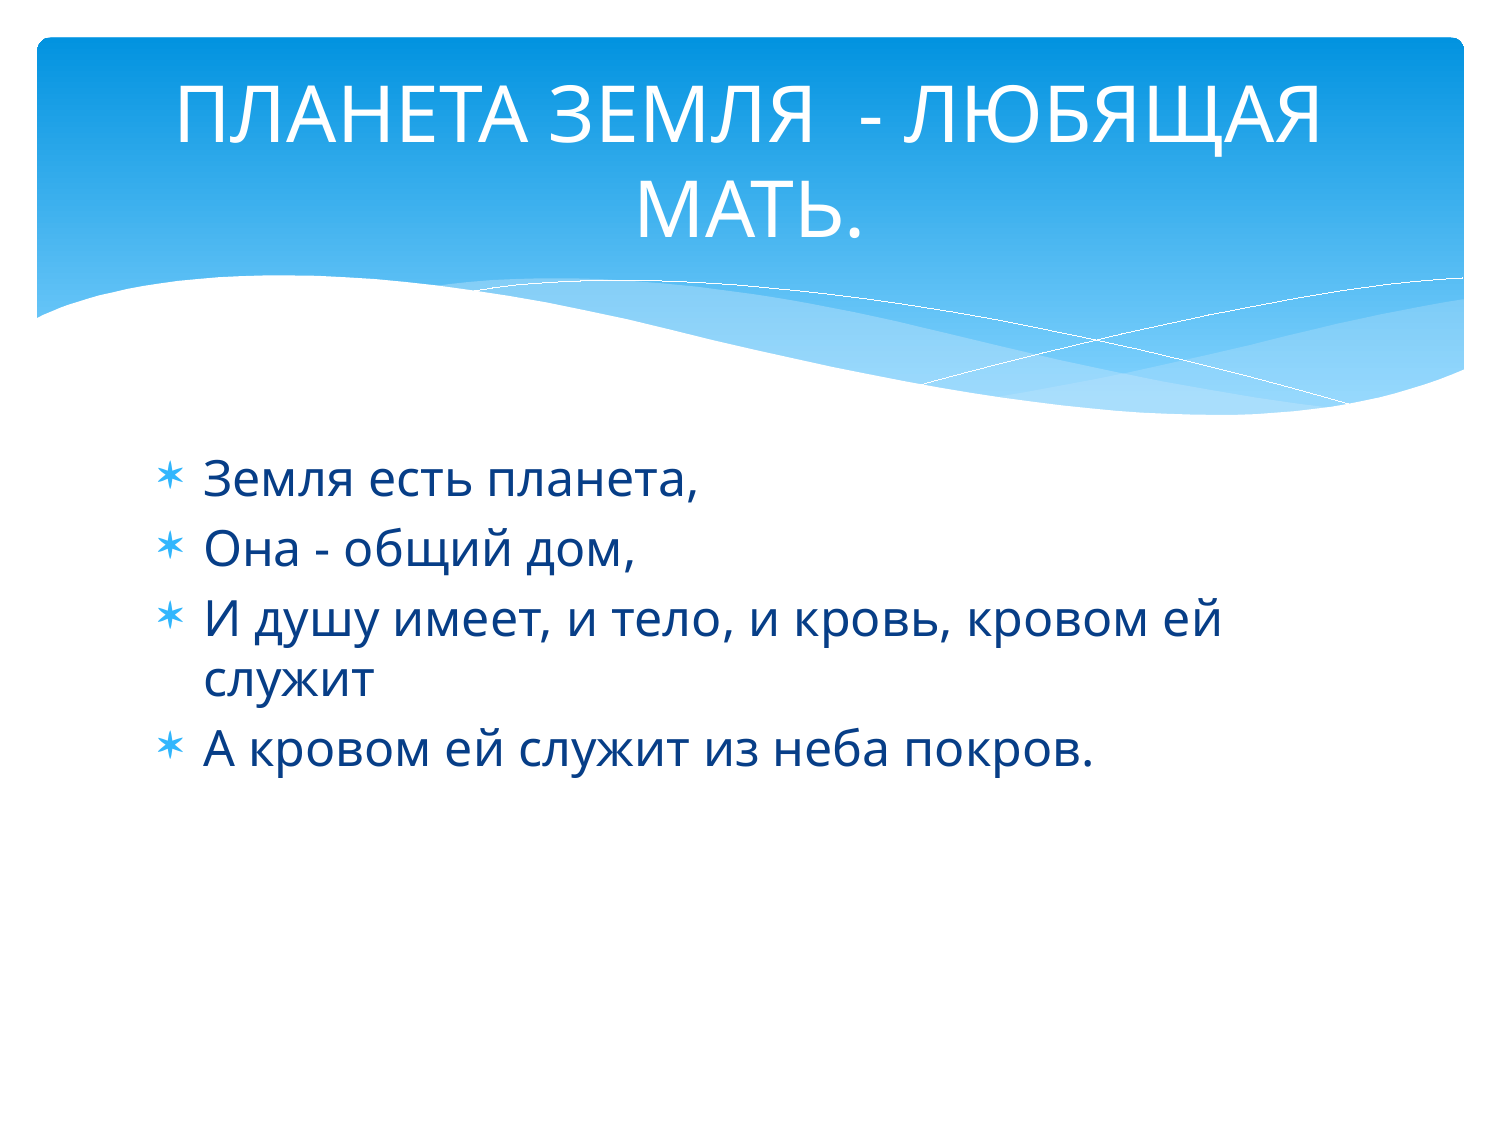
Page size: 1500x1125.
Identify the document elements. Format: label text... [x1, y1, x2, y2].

title ПЛАНЕТА ЗЕМЛЯ - ЛЮБЯЩАЯ МАТЬ. [75, 55, 1425, 261]
list Земля есть планета, Она - общий дом, И душу имеет, и тело, и кровь, кровом ей служит А кровом ей служит из неба покров. [143, 438, 1359, 1005]
